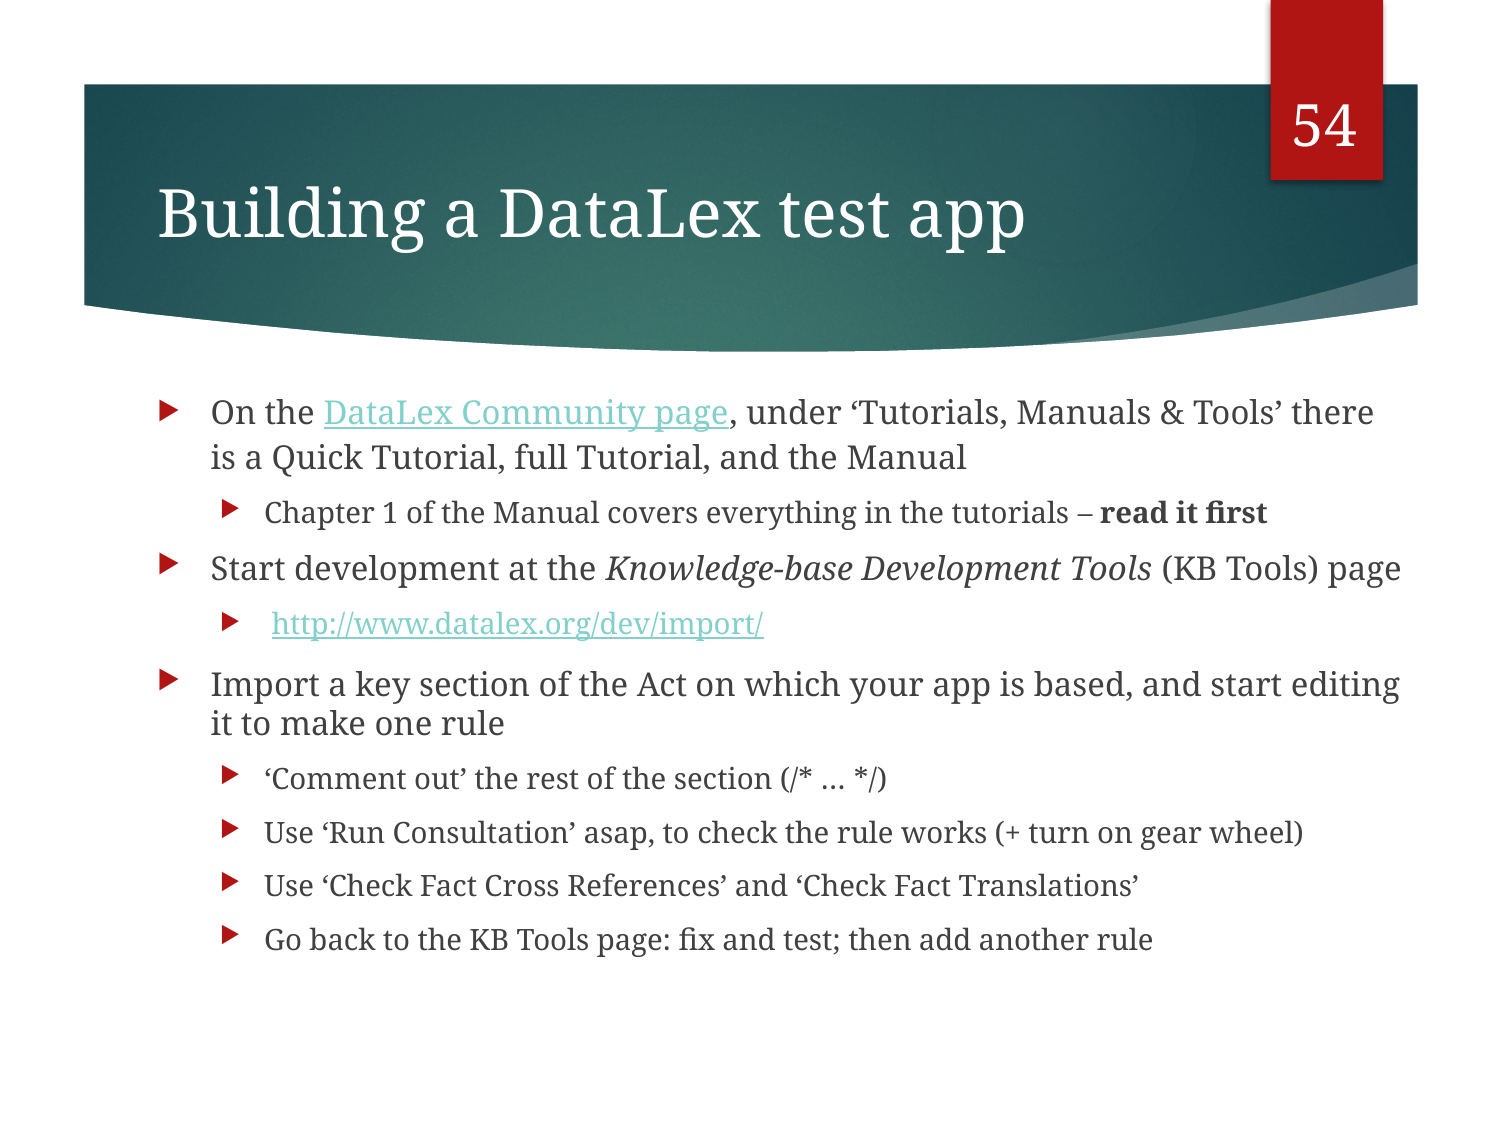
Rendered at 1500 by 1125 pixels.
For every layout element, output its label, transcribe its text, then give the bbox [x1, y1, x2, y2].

title Building a DataLex test app [142, 152, 1241, 269]
list On the DataLex Community page, under ‘Tutorials, Manuals & Tools’ there is a Quick Tutorial, full Tutorial, and the Manual Chapter 1 of the Manual covers everything in the tutorials – read it first Start development at the Knowledge-base Development Tools (KB Tools) page http://www.datalex.org/dev/import/ Import a key section of the Act on which your app is based, and start editing it to make one rule ‘Comment out’ the rest of the section (/* … */) Use ‘Run Consultation’ asap, to check the rule works (+ turn on gear wheel) Use ‘Check Fact Cross References’ and ‘Check Fact Translations’ Go back to the KB Tools page: fix and test; then add another rule [142, 383, 1419, 1002]
slide_number 54 [1259, 48, 1390, 175]
